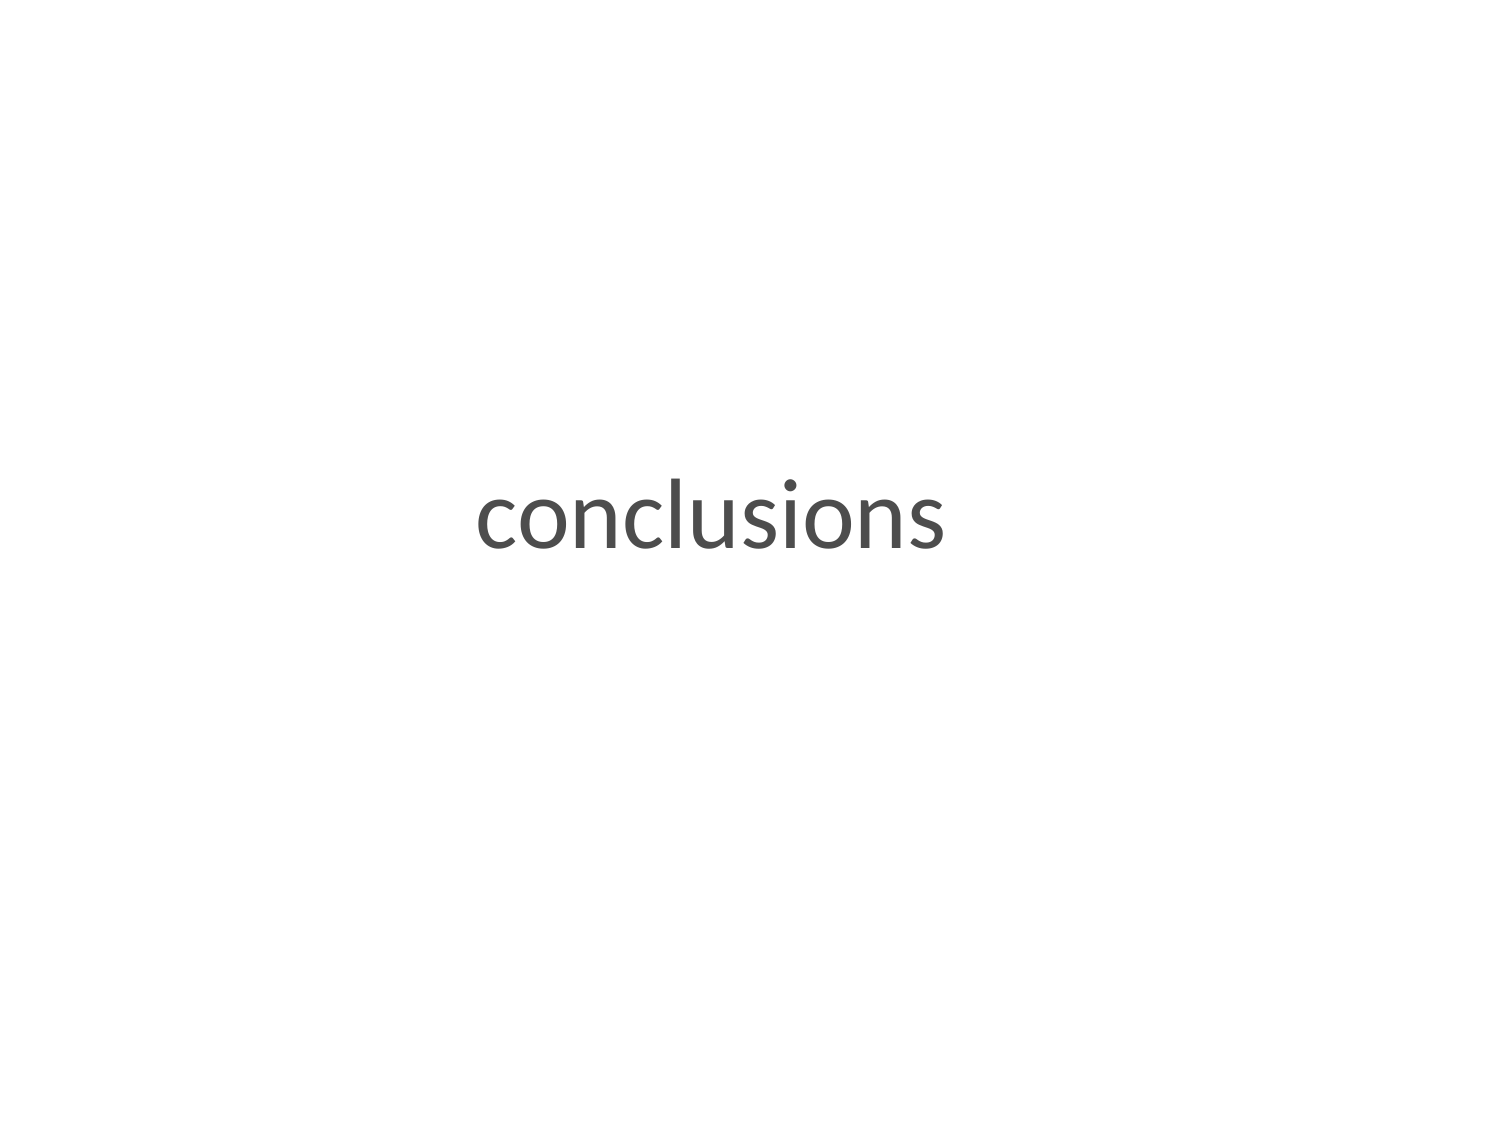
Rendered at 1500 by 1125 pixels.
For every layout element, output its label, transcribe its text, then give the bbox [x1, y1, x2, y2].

title conclusions [460, 445, 1015, 573]
